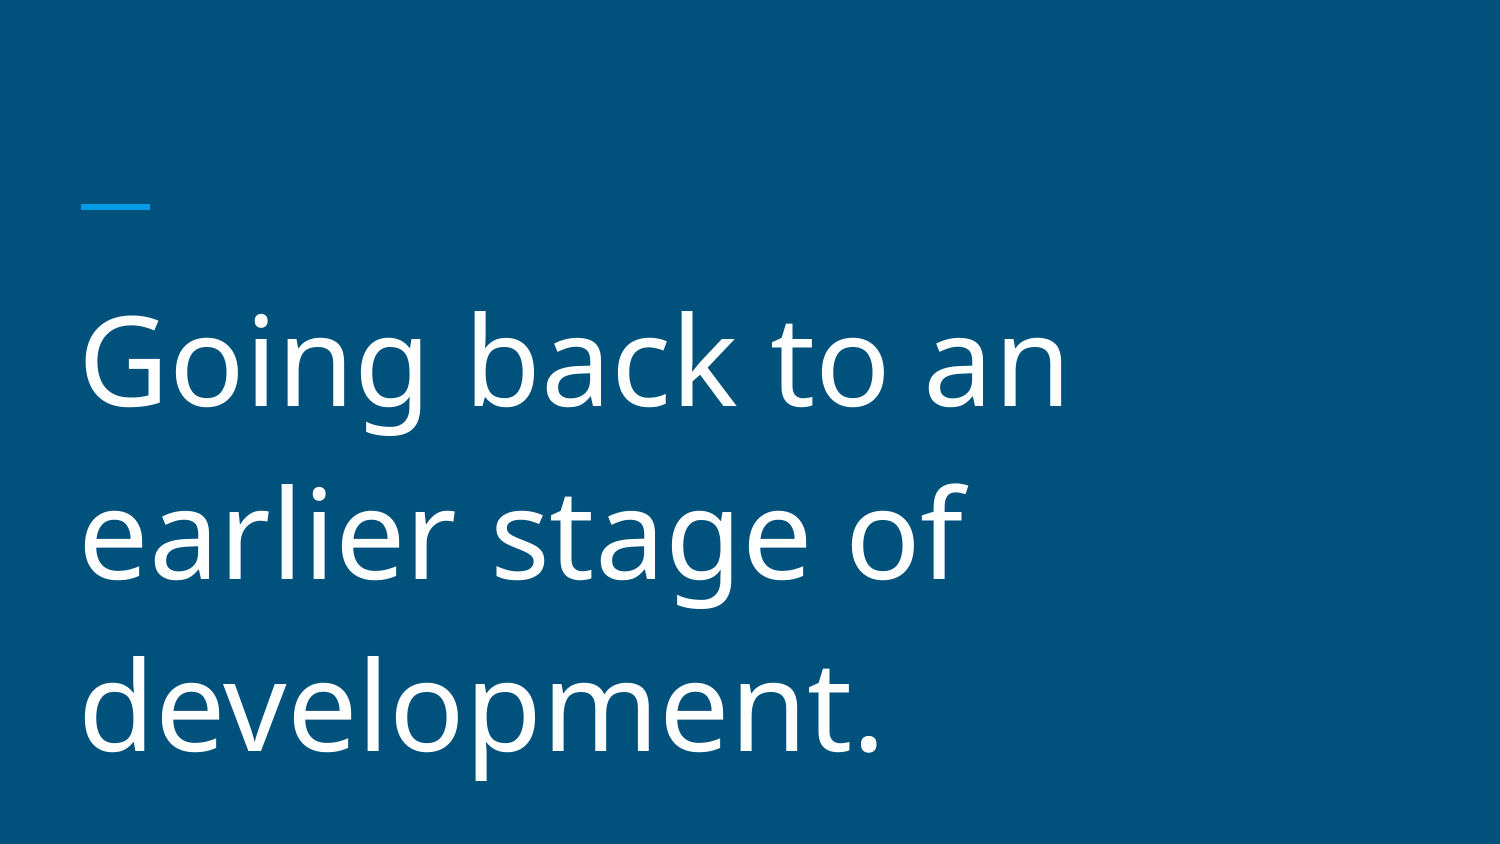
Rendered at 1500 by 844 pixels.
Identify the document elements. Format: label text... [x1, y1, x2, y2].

list Going back to an earlier stage of development. [63, 244, 1437, 750]
